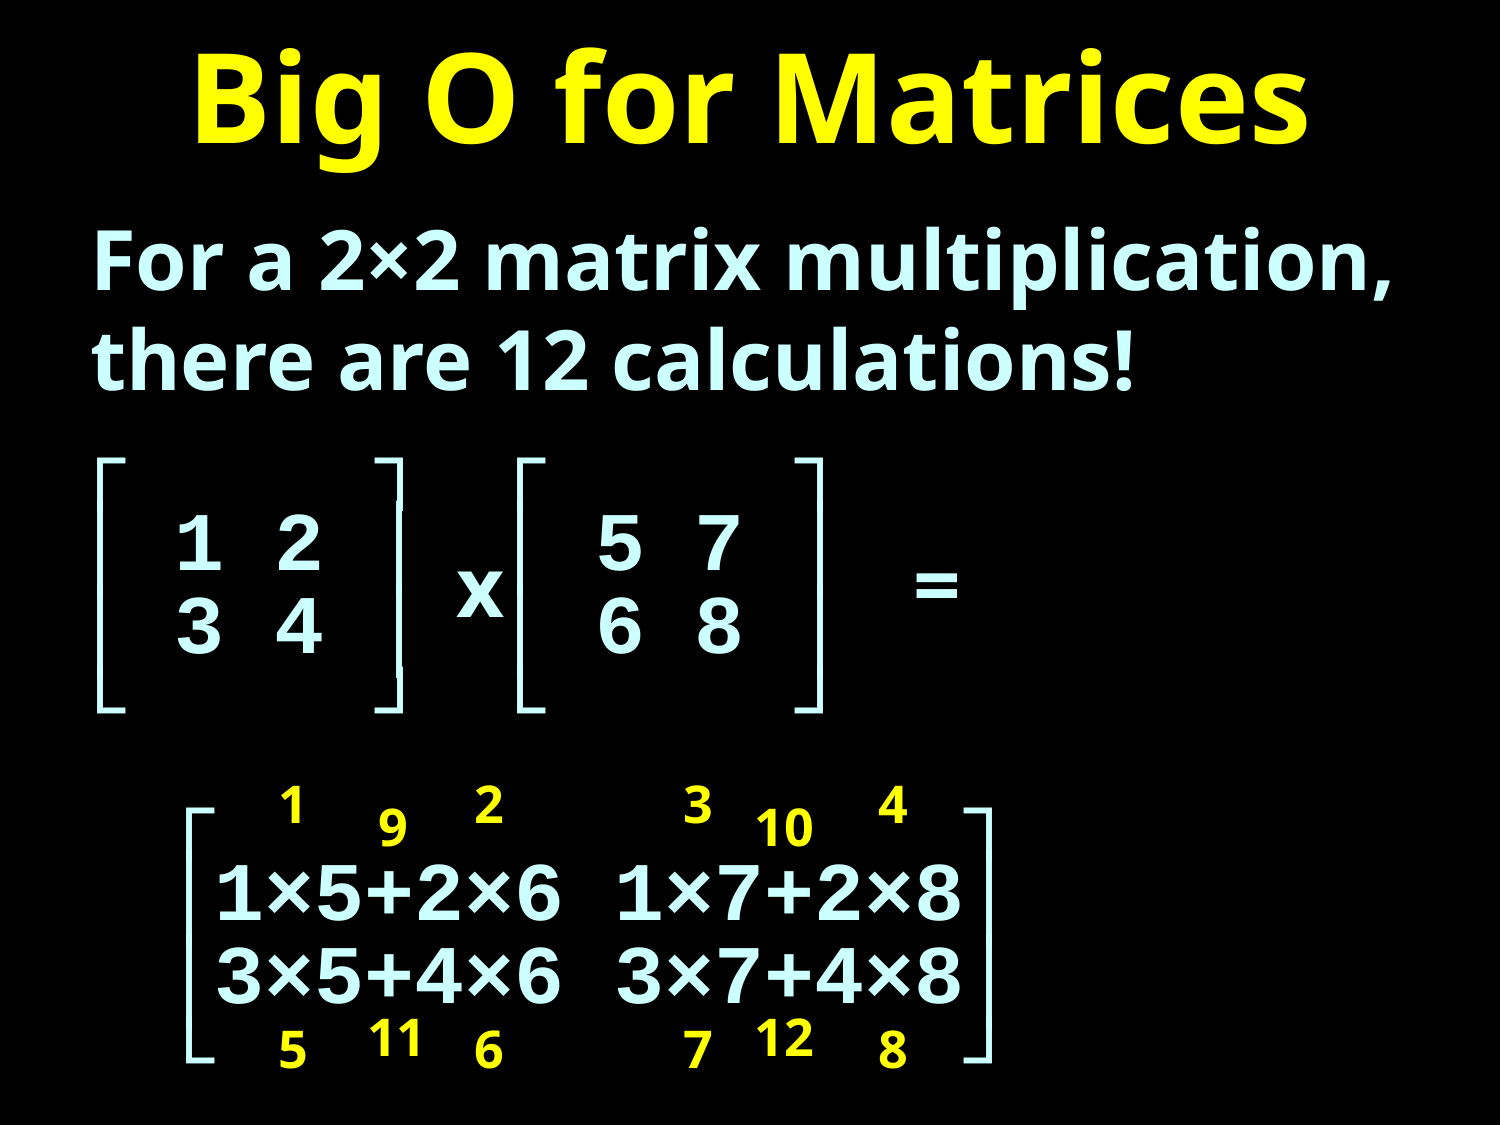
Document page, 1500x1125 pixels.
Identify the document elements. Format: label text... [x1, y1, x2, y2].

text_box 4 [863, 764, 924, 842]
text_box ┌ 2 3 ┐ │ 5 7 │ │ 6 8 │ └ 2 3 ┘ [480, 412, 891, 757]
text_box = [898, 525, 987, 640]
text_box x [441, 526, 480, 641]
text_box 5 [263, 1009, 324, 1087]
text_box 10 [739, 787, 830, 865]
text_box 3 [668, 764, 729, 842]
text_box 12 [739, 996, 830, 1074]
text_box 6 [459, 1009, 519, 1087]
text_box 1 [263, 764, 324, 842]
text_box 2 [459, 764, 519, 842]
text_box ┌ 2 3 ┐ │1×5+2×6 1×7+2×8│ │3×5+4×6 3×7+4×8│ └ 2 3 ┘ [149, 762, 1050, 1107]
text_box 9 [363, 787, 424, 865]
text_box 11 [352, 996, 442, 1074]
text_box ┌ 2 3 ┐ │ 1 2 │ │ 3 4 │ └ 2 3 ┘ [59, 412, 441, 757]
text_box 8 [863, 1009, 924, 1087]
title Big O for Matrices [0, 0, 1500, 188]
text_box 7 [668, 1009, 729, 1087]
list For a 2×2 matrix multiplication, there are 12 calculations! [75, 200, 1500, 1125]
